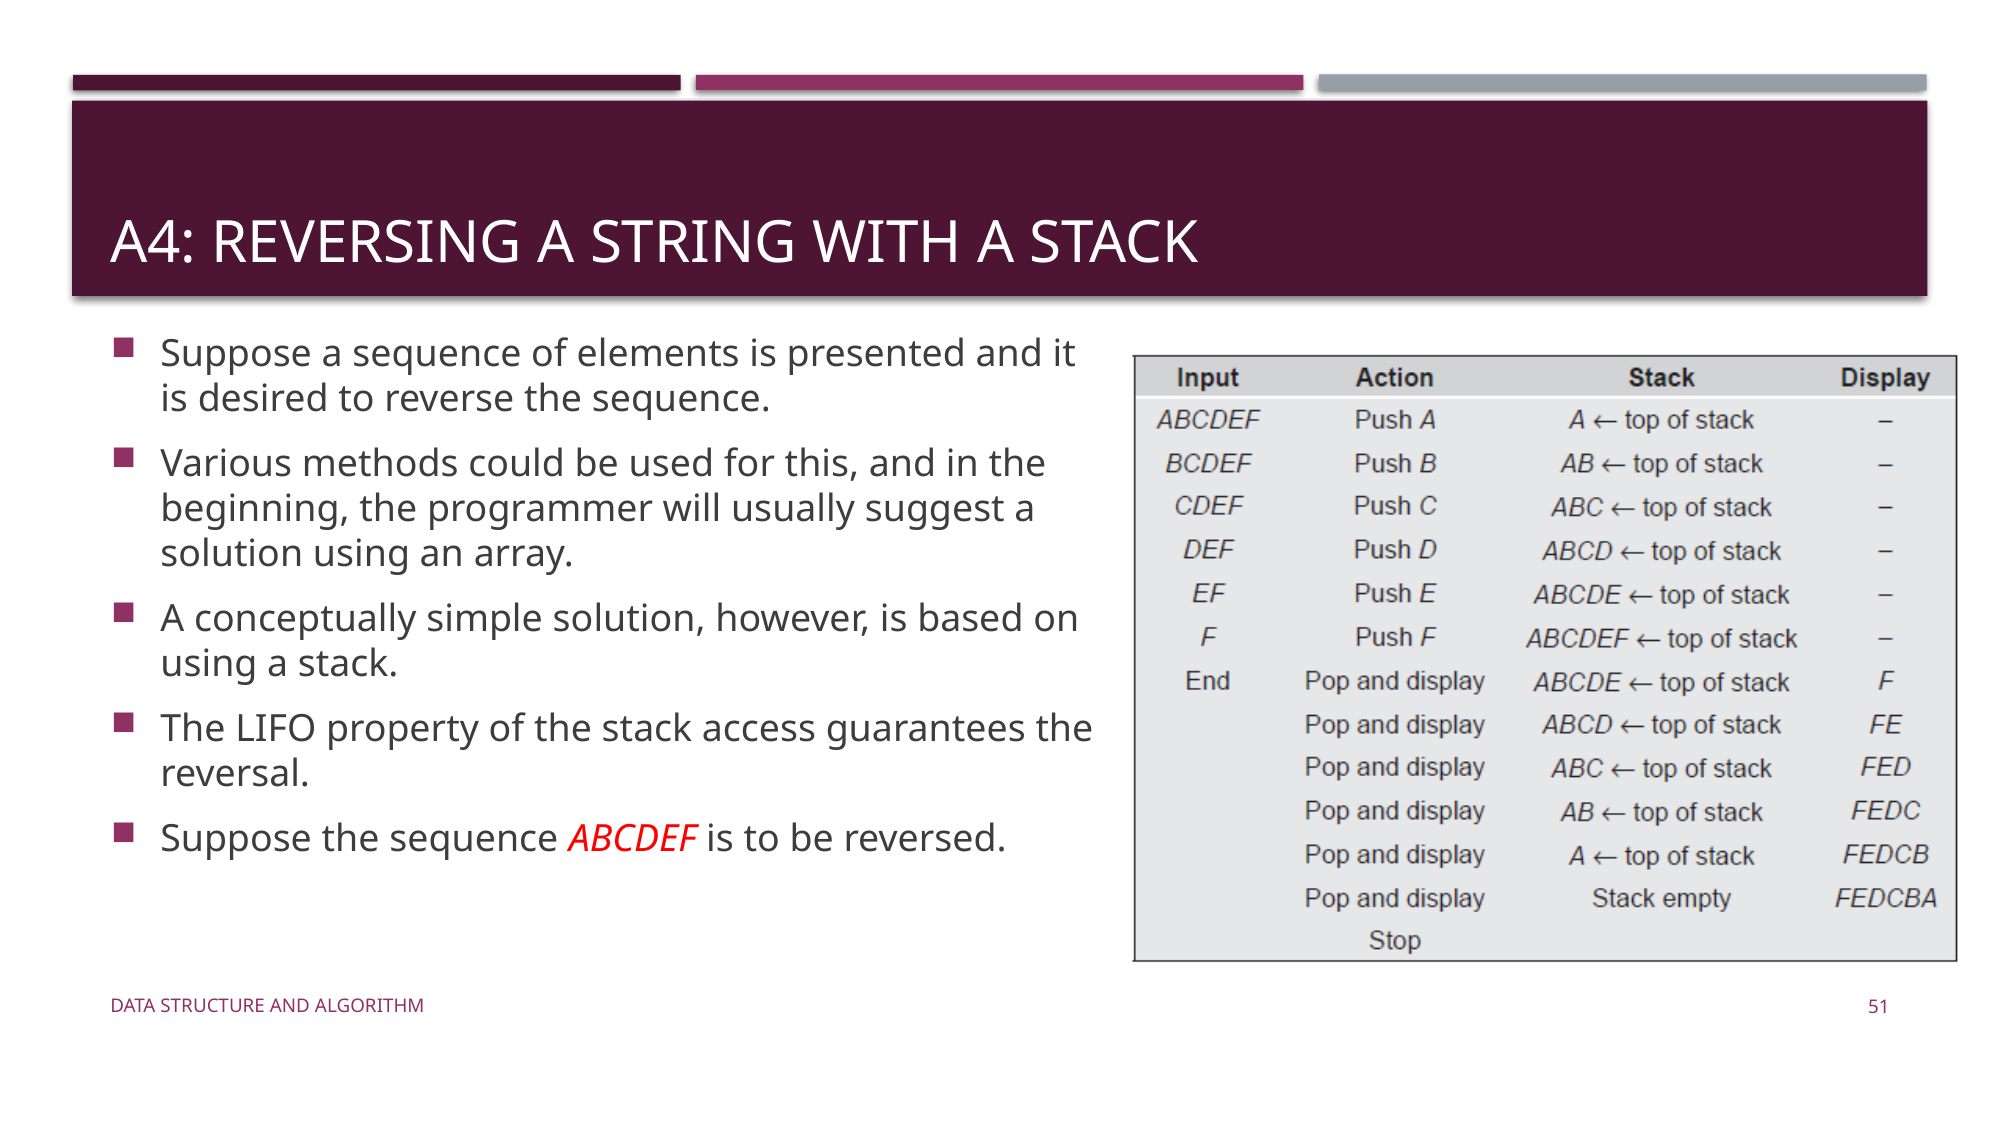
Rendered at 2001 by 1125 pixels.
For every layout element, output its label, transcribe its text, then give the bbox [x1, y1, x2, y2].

list Suppose a sequence of elements is presented and it is desired to reverse the sequence. Various methods could be used for this, and in the beginning, the programmer will usually suggest a solution using an array. A conceptually simple solution, however, is based on using a stack. The LIFO property of the stack access guarantees the reversal. Suppose the sequence ABCDEF is to be reversed. [95, 357, 1111, 962]
slide_number 51 [1732, 982, 1905, 1037]
title A4: REVERSING A STRING WITH A STACK [95, 115, 1905, 282]
picture [1128, 345, 1967, 974]
footer Data Structure and Algorithm [95, 976, 1230, 1037]
